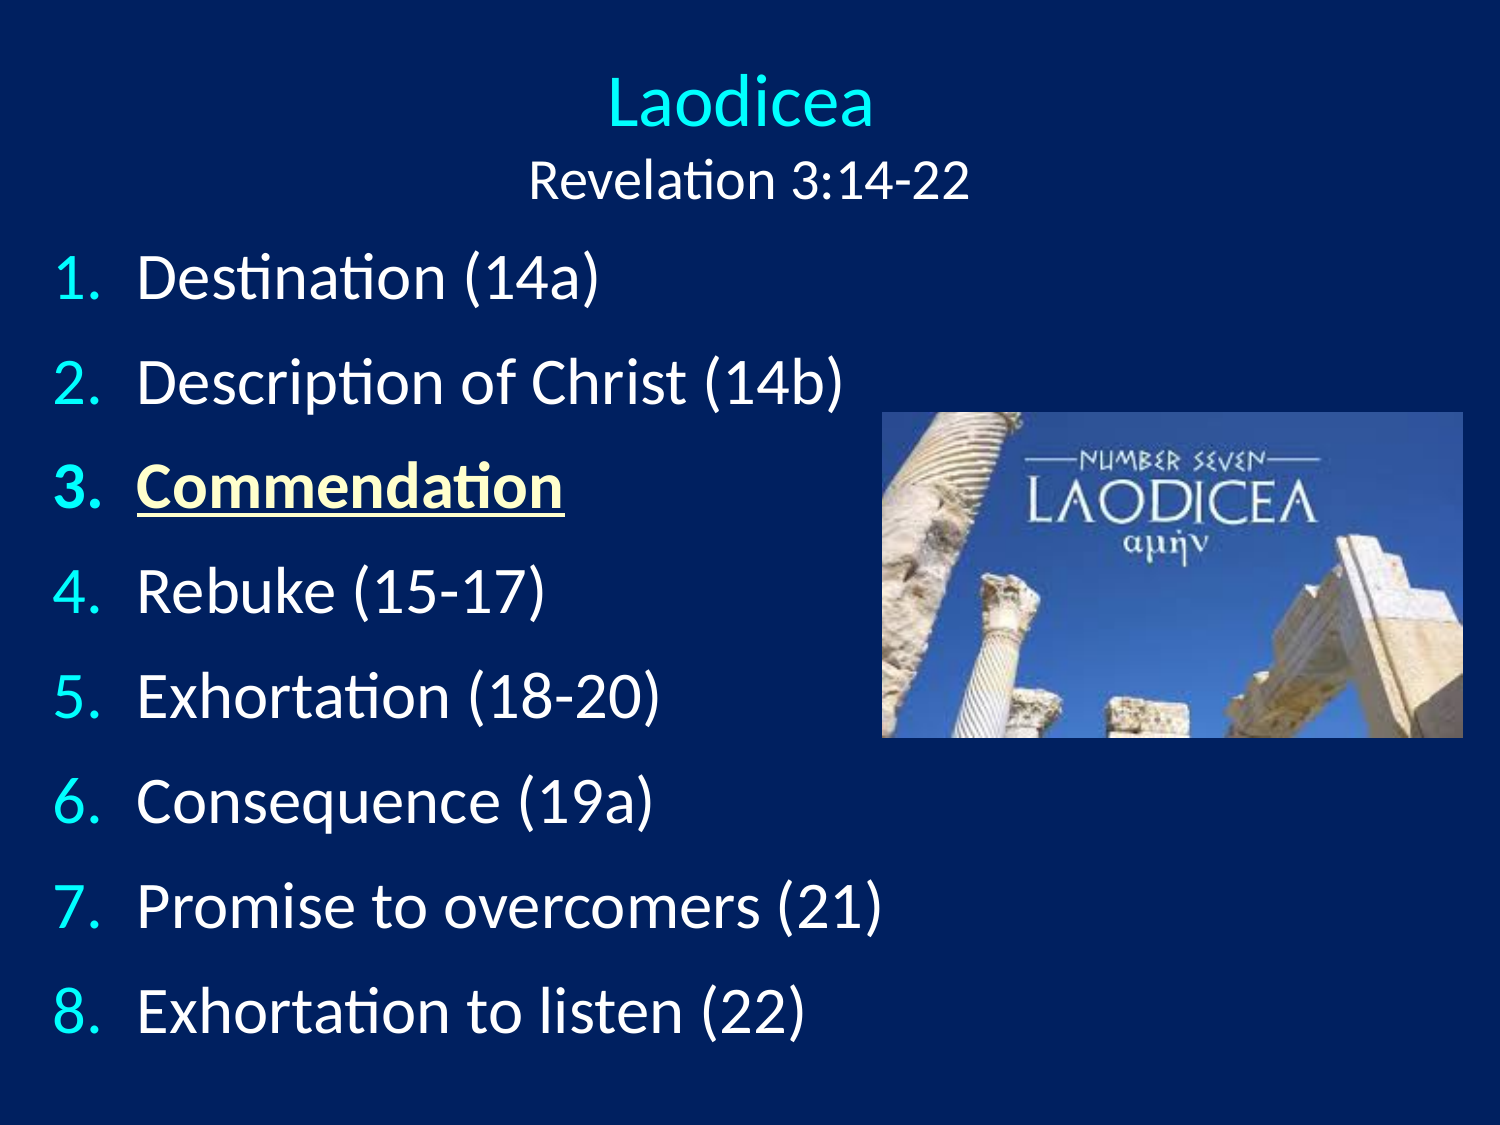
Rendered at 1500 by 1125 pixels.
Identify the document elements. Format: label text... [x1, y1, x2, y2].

picture [881, 412, 1463, 738]
list Destination (14a) Description of Christ (14b) Commendation Rebuke (15-17) Exhortation (18-20) Consequence (19a) Promise to overcomers (21) Exhortation to listen (22) [37, 224, 1026, 1101]
title Laodicea Revelation 3:14-22 [112, 37, 1388, 225]
